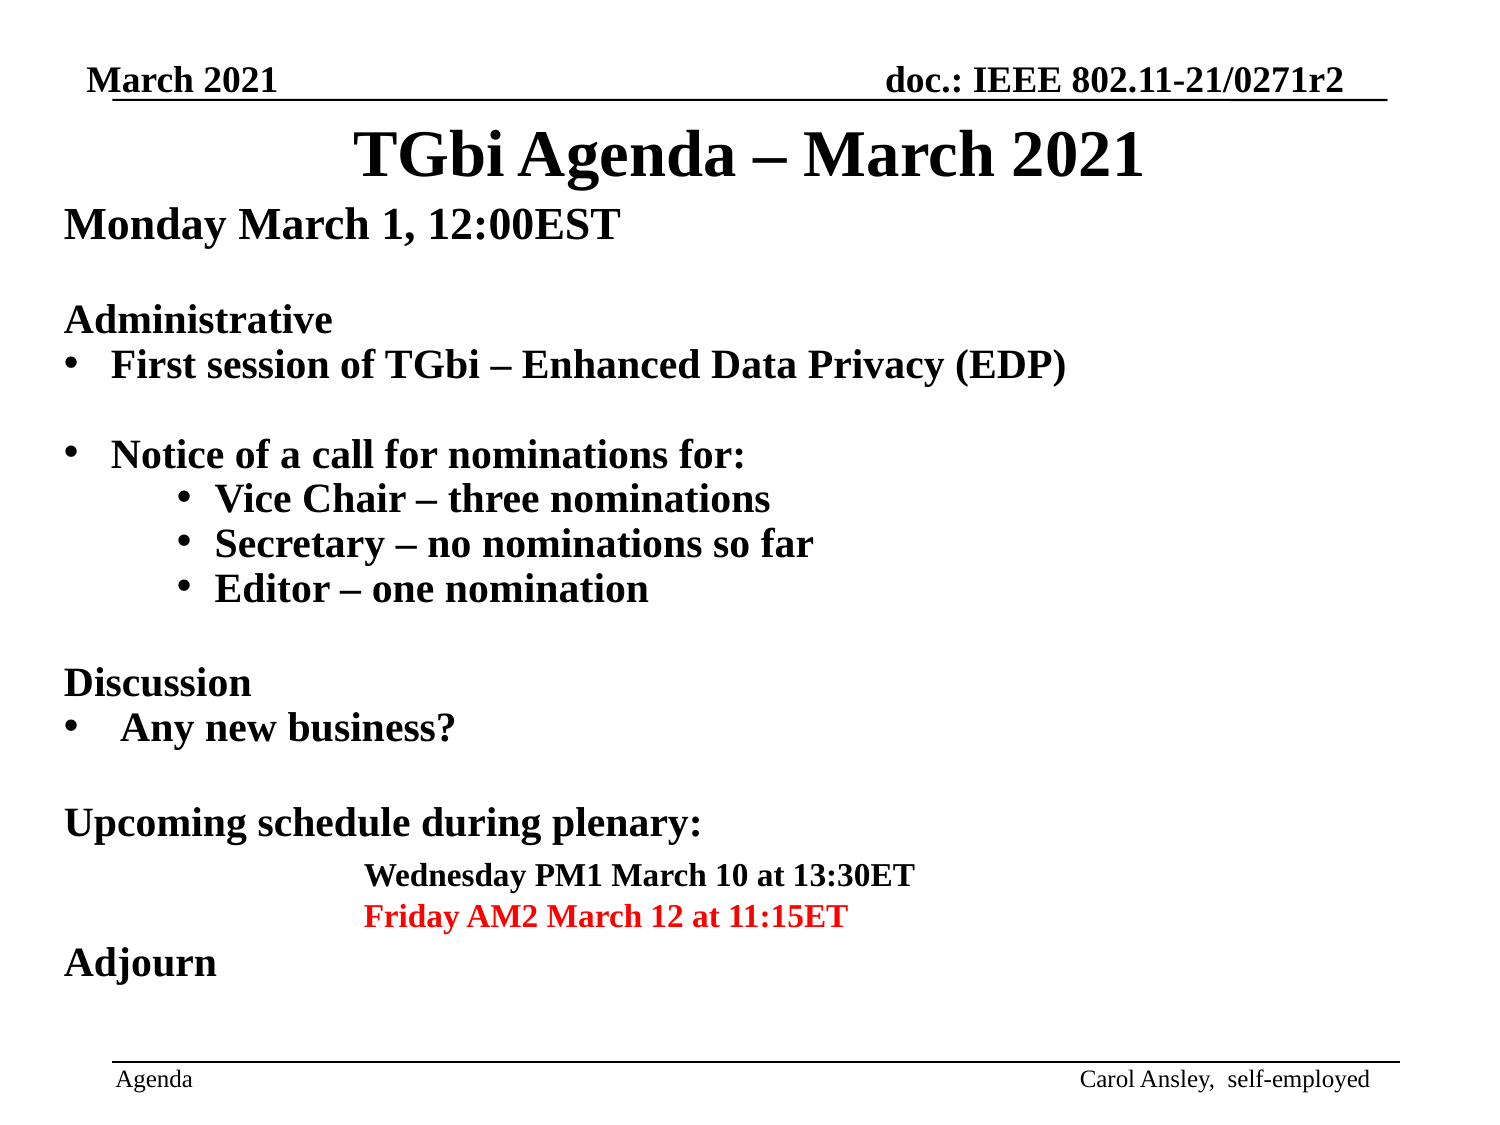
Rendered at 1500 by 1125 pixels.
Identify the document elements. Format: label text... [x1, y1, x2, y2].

text_box TGbi Agenda – March 2021 [112, 102, 1388, 196]
text_box Monday March 1, 12:00EST Administrative First session of TGbi – Enhanced Data Privacy (EDP) Notice of a call for nominations for: Vice Chair – three nominations Secretary – no nominations so far Editor – one nomination Discussion Any new business? Upcoming schedule during plenary: Wednesday PM1 March 10 at 13:30ET Friday AM2 March 12 at 11:15ET Adjourn [56, 196, 1444, 1030]
